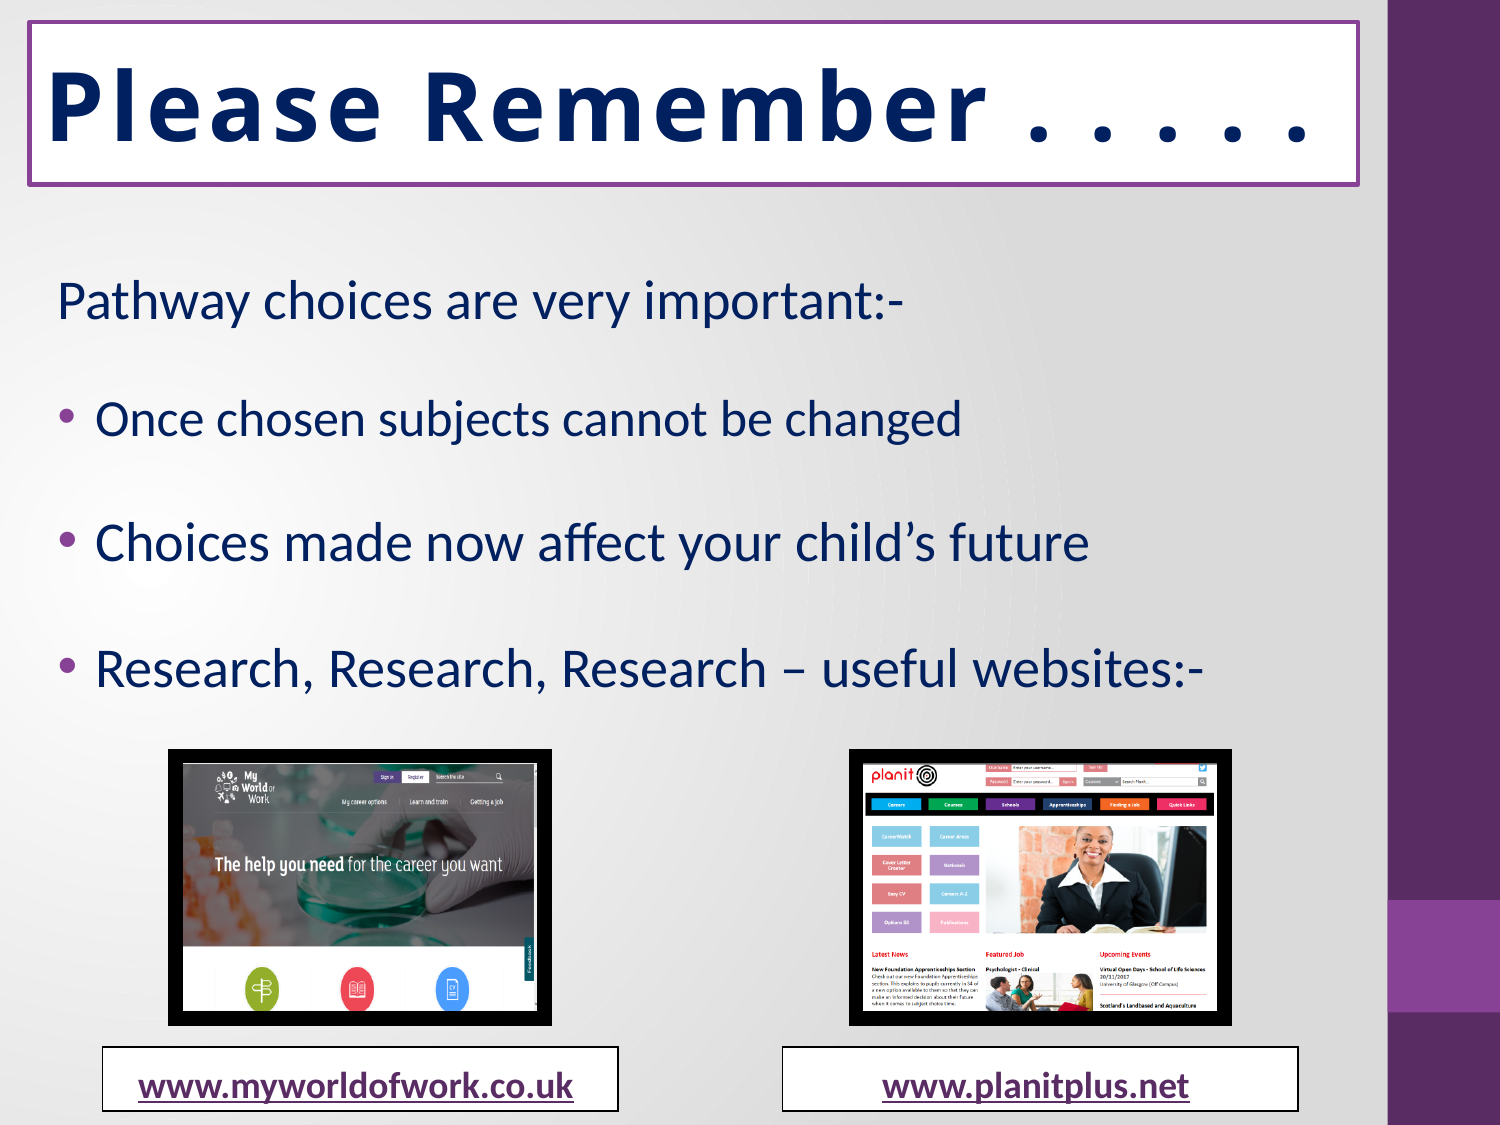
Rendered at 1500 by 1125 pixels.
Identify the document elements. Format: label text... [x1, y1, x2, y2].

picture [182, 762, 538, 1012]
list Pathway choices are very important:- Once chosen subjects cannot be changed Choices made now affect your child’s future Research, Research, Research – useful websites:- [23, 208, 1353, 945]
text_box www.myworldofwork.co.uk [102, 1046, 618, 1111]
picture [862, 762, 1218, 1012]
text_box www.planitplus.net [782, 1046, 1299, 1111]
text_box Please Remember . . . . . [27, 20, 1360, 187]
